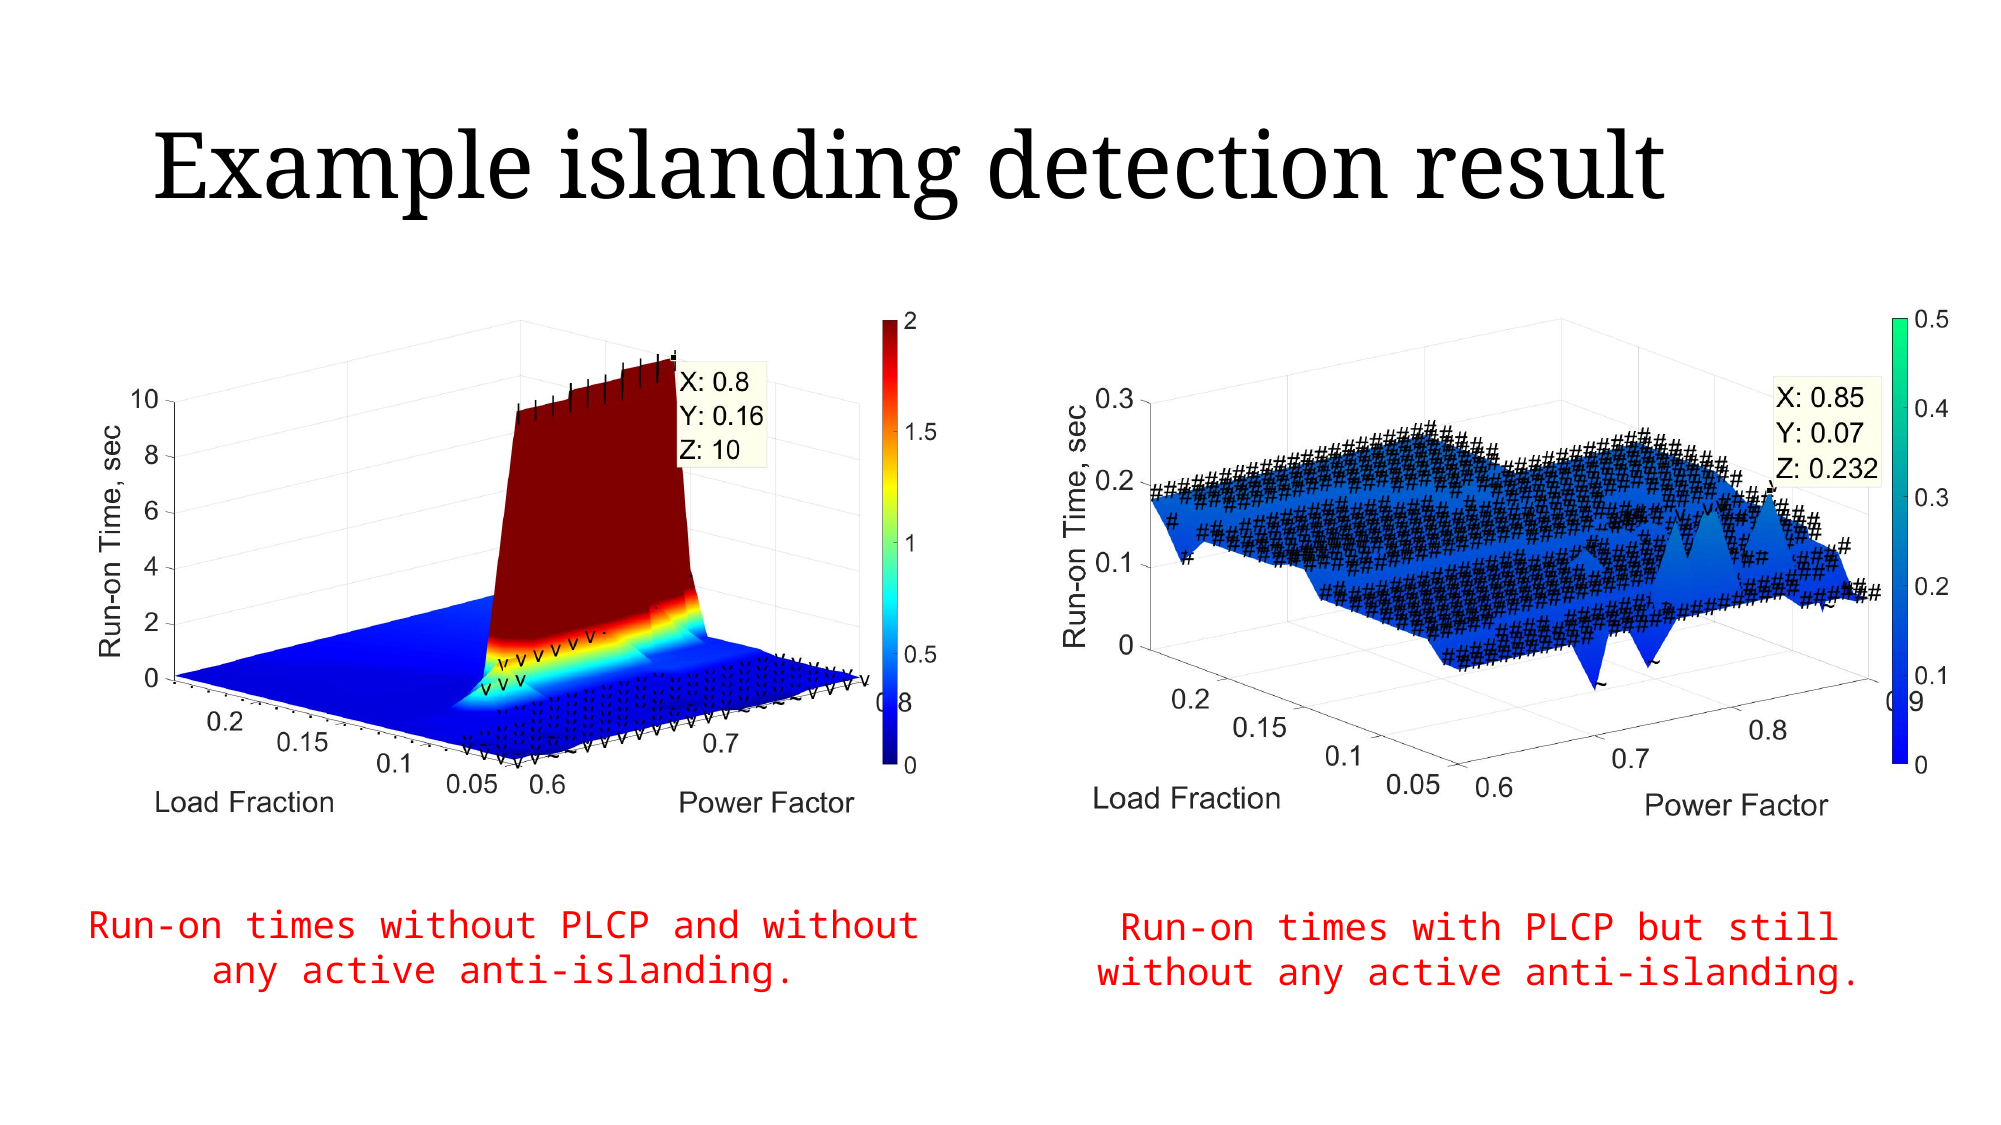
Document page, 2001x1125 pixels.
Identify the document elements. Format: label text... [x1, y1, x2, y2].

text_box Run-on times with PLCP but still without any active anti-islanding. [1034, 895, 1925, 1001]
picture [1029, 277, 2000, 824]
text_box Run-on times without PLCP and without any active anti-islanding. [59, 893, 949, 999]
title Example islanding detection result [137, 59, 1863, 278]
picture [59, 279, 996, 824]
